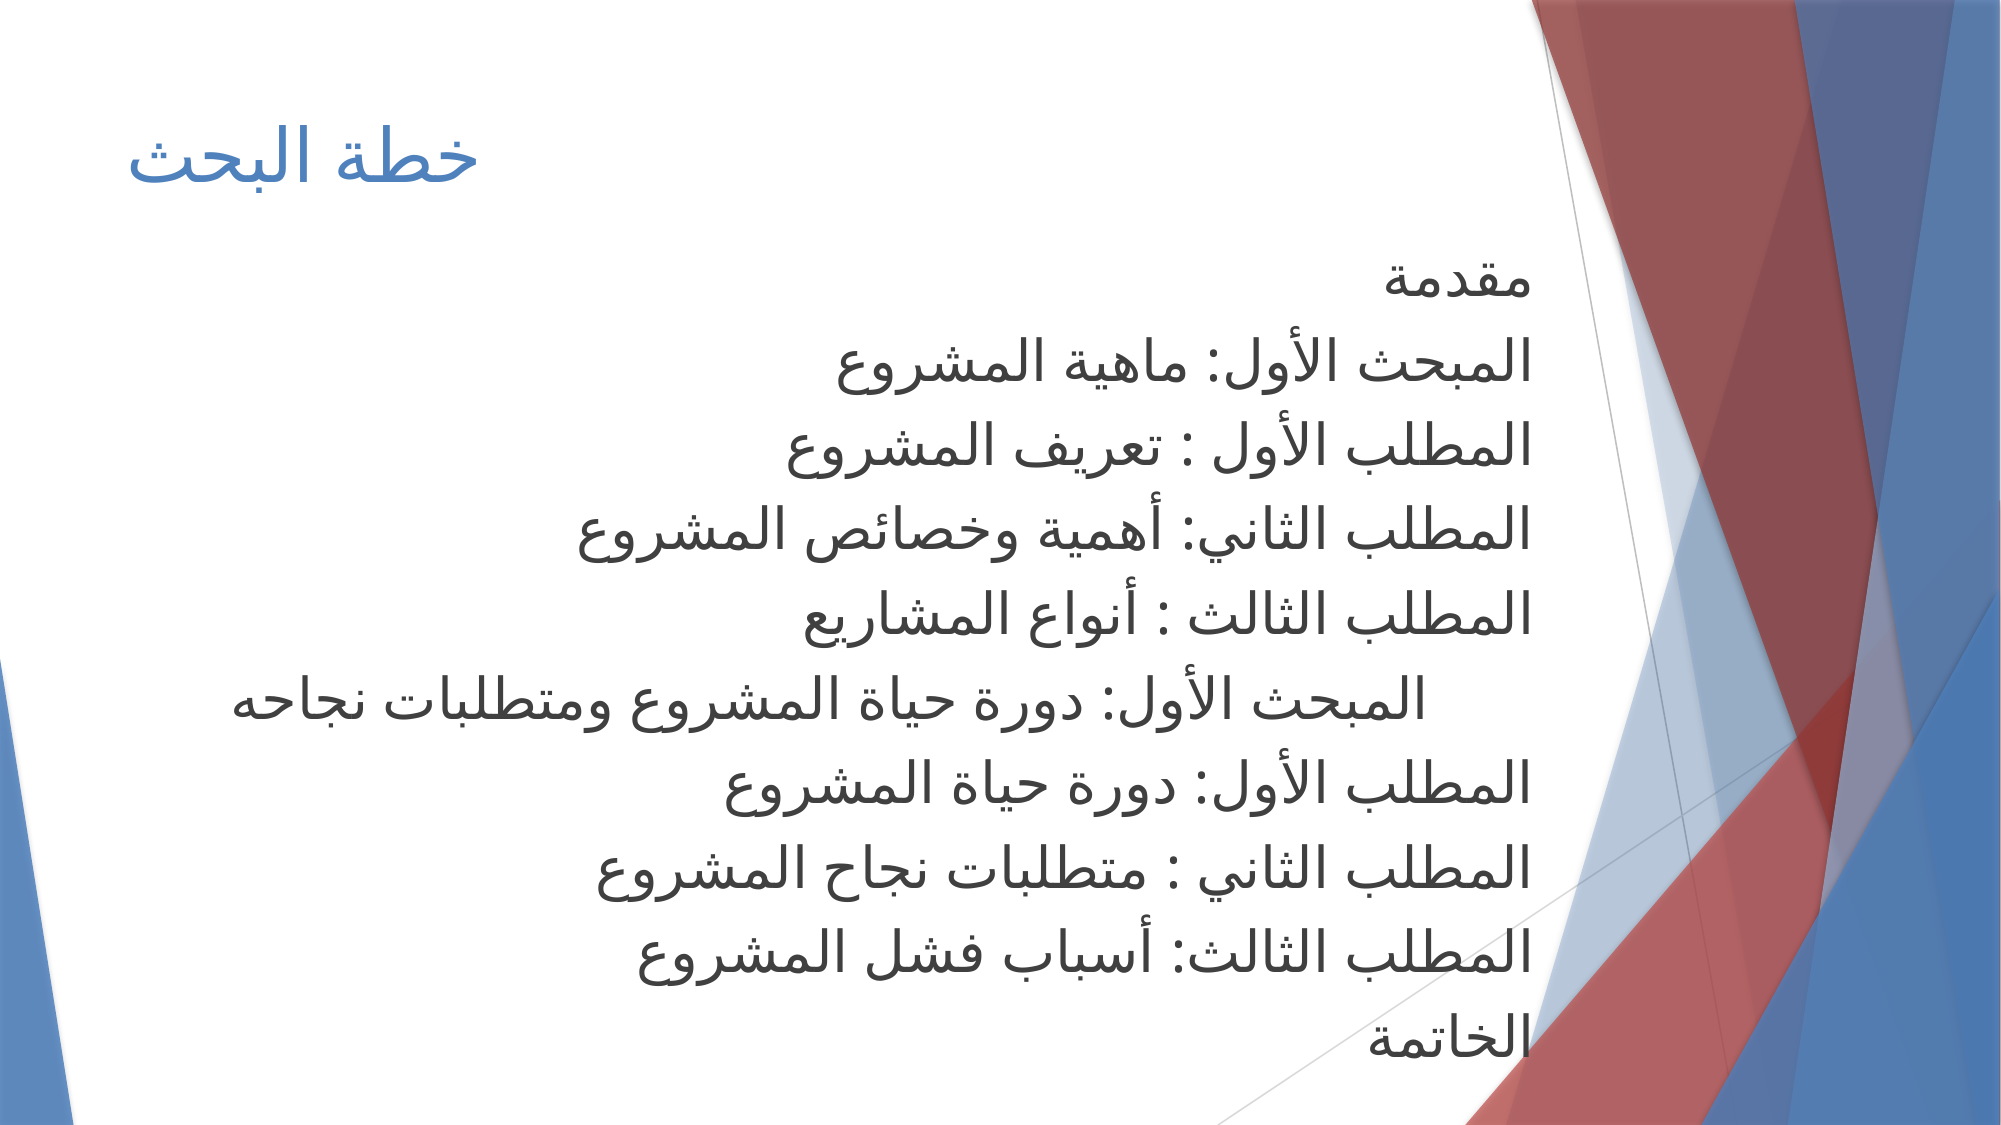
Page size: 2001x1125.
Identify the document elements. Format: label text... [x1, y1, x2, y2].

title خطة البحث [111, 99, 1522, 231]
list مقدمة المبحث الأول: ماهية المشروع المطلب الأول : تعريف المشروع المطلب الثاني: أهمية وخصائص المشروع المطلب الثالث : أنواع المشاريع المبحث الأول: دورة حياة المشروع ومتطلبات نجاحه المطلب الأول: دورة حياة المشروع المطلب الثاني : متطلبات نجاح المشروع المطلب الثالث: أسباب فشل المشروع الخاتمة [111, 231, 1550, 1088]
